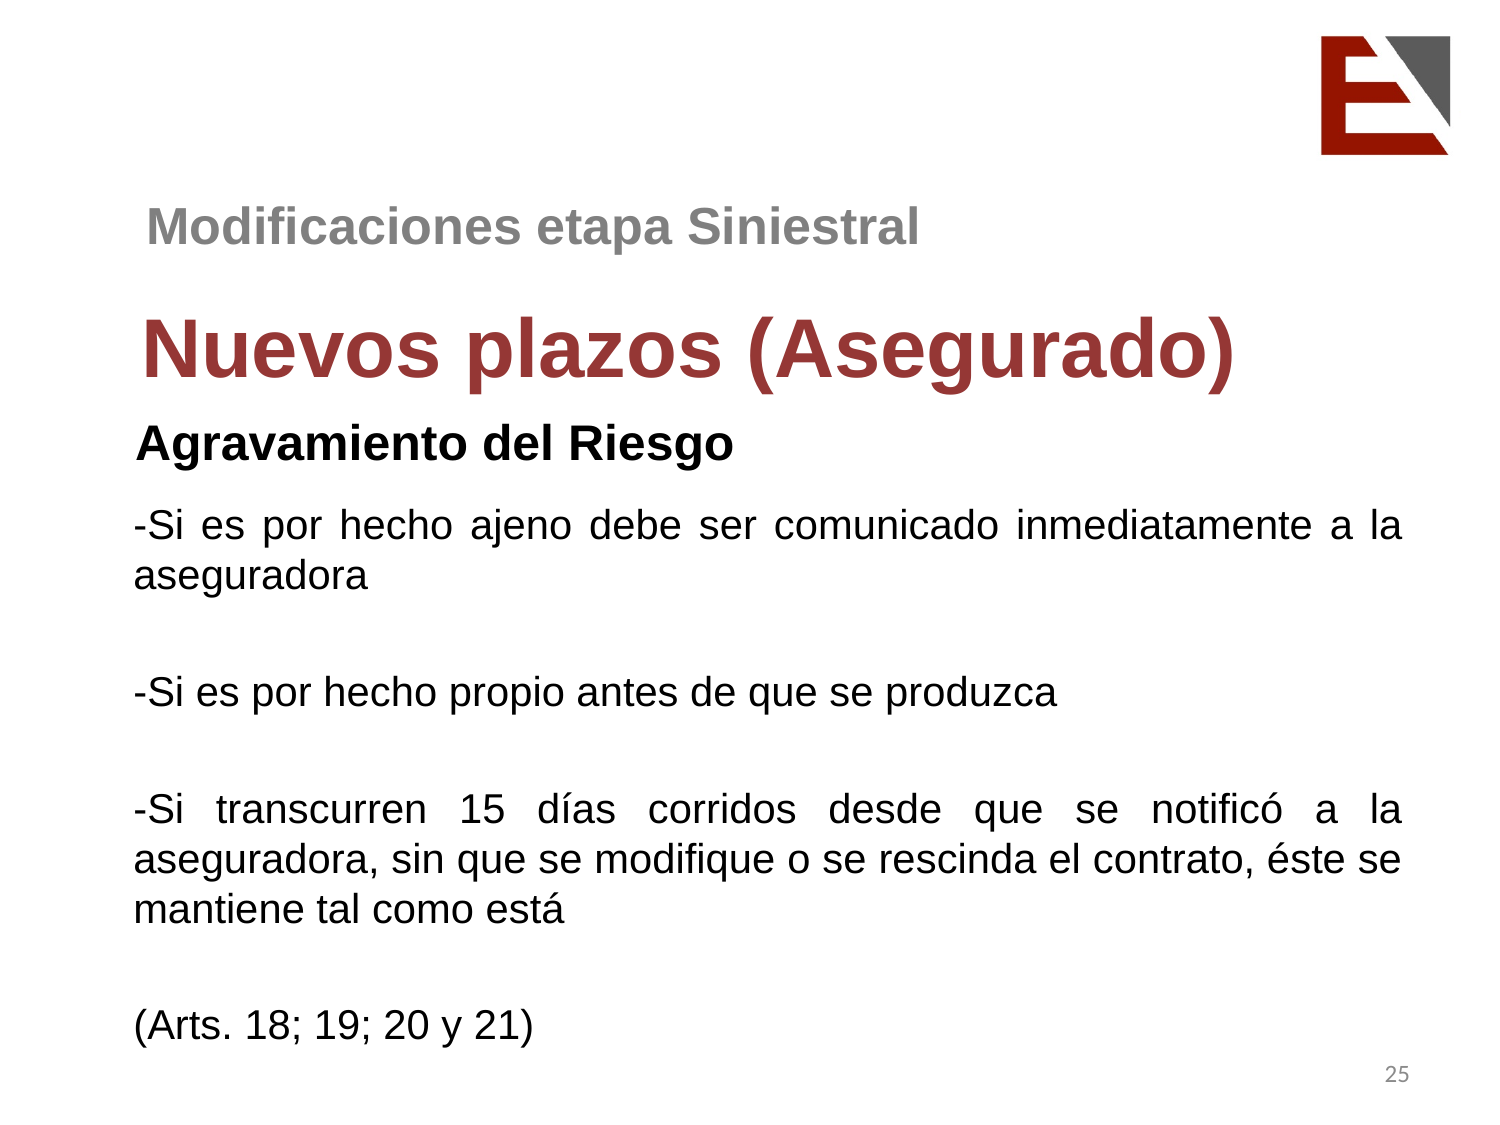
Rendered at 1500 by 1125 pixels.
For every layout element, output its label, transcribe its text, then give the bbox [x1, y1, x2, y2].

picture [1316, 30, 1462, 162]
title Modificaciones etapa Siniestral [131, 122, 1494, 326]
list Nuevos plazos (Asegurado) [126, 286, 1261, 490]
text_box -Si es por hecho ajeno debe ser comunicado inmediatamente a la aseguradora -Si es por hecho propio antes de que se produzca -Si transcurren 15 días corridos desde que se notificó a la aseguradora, sin que se modifique o se rescinda el contrato, éste se mantiene tal como está (Arts. 18; 19; 20 y 21) [118, 490, 1418, 1056]
text_box Agravamiento del Riesgo [120, 402, 1254, 478]
slide_number 25 [1074, 1042, 1425, 1103]
